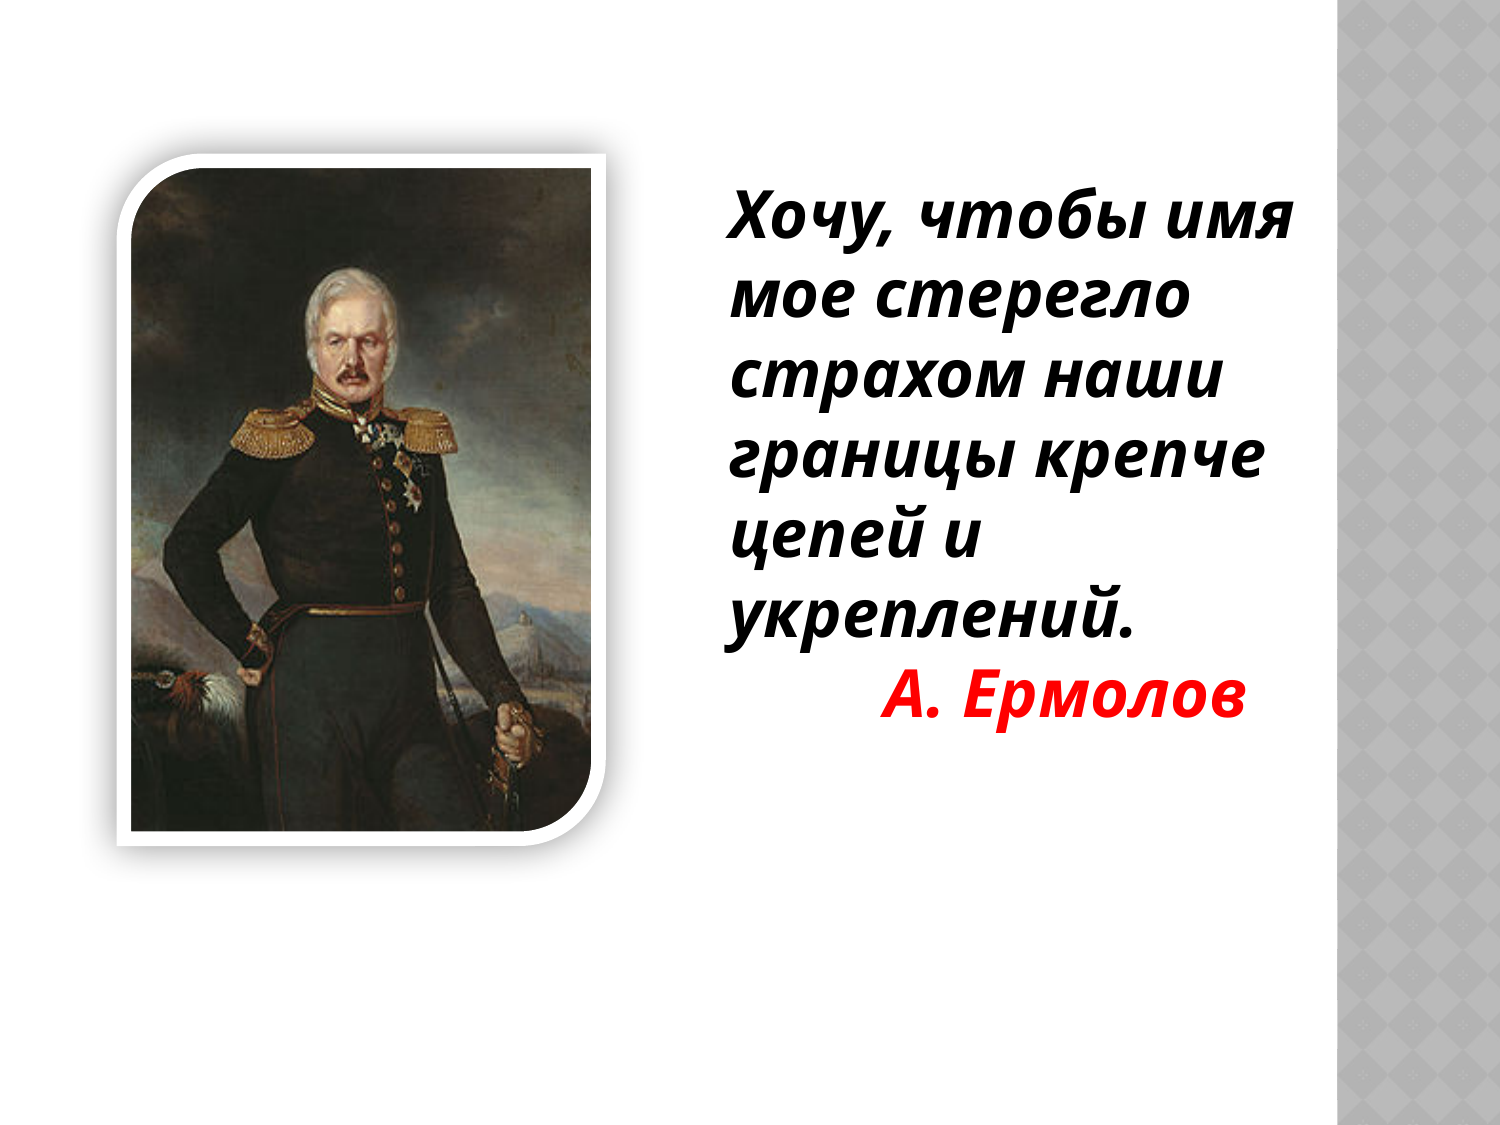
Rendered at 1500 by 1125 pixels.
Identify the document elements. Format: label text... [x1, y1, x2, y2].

text_box Хочу, чтобы имя мое стерегло страхом наши границы крепче цепей и укреплений. А. Ермолов [714, 163, 1353, 739]
picture [123, 160, 599, 840]
